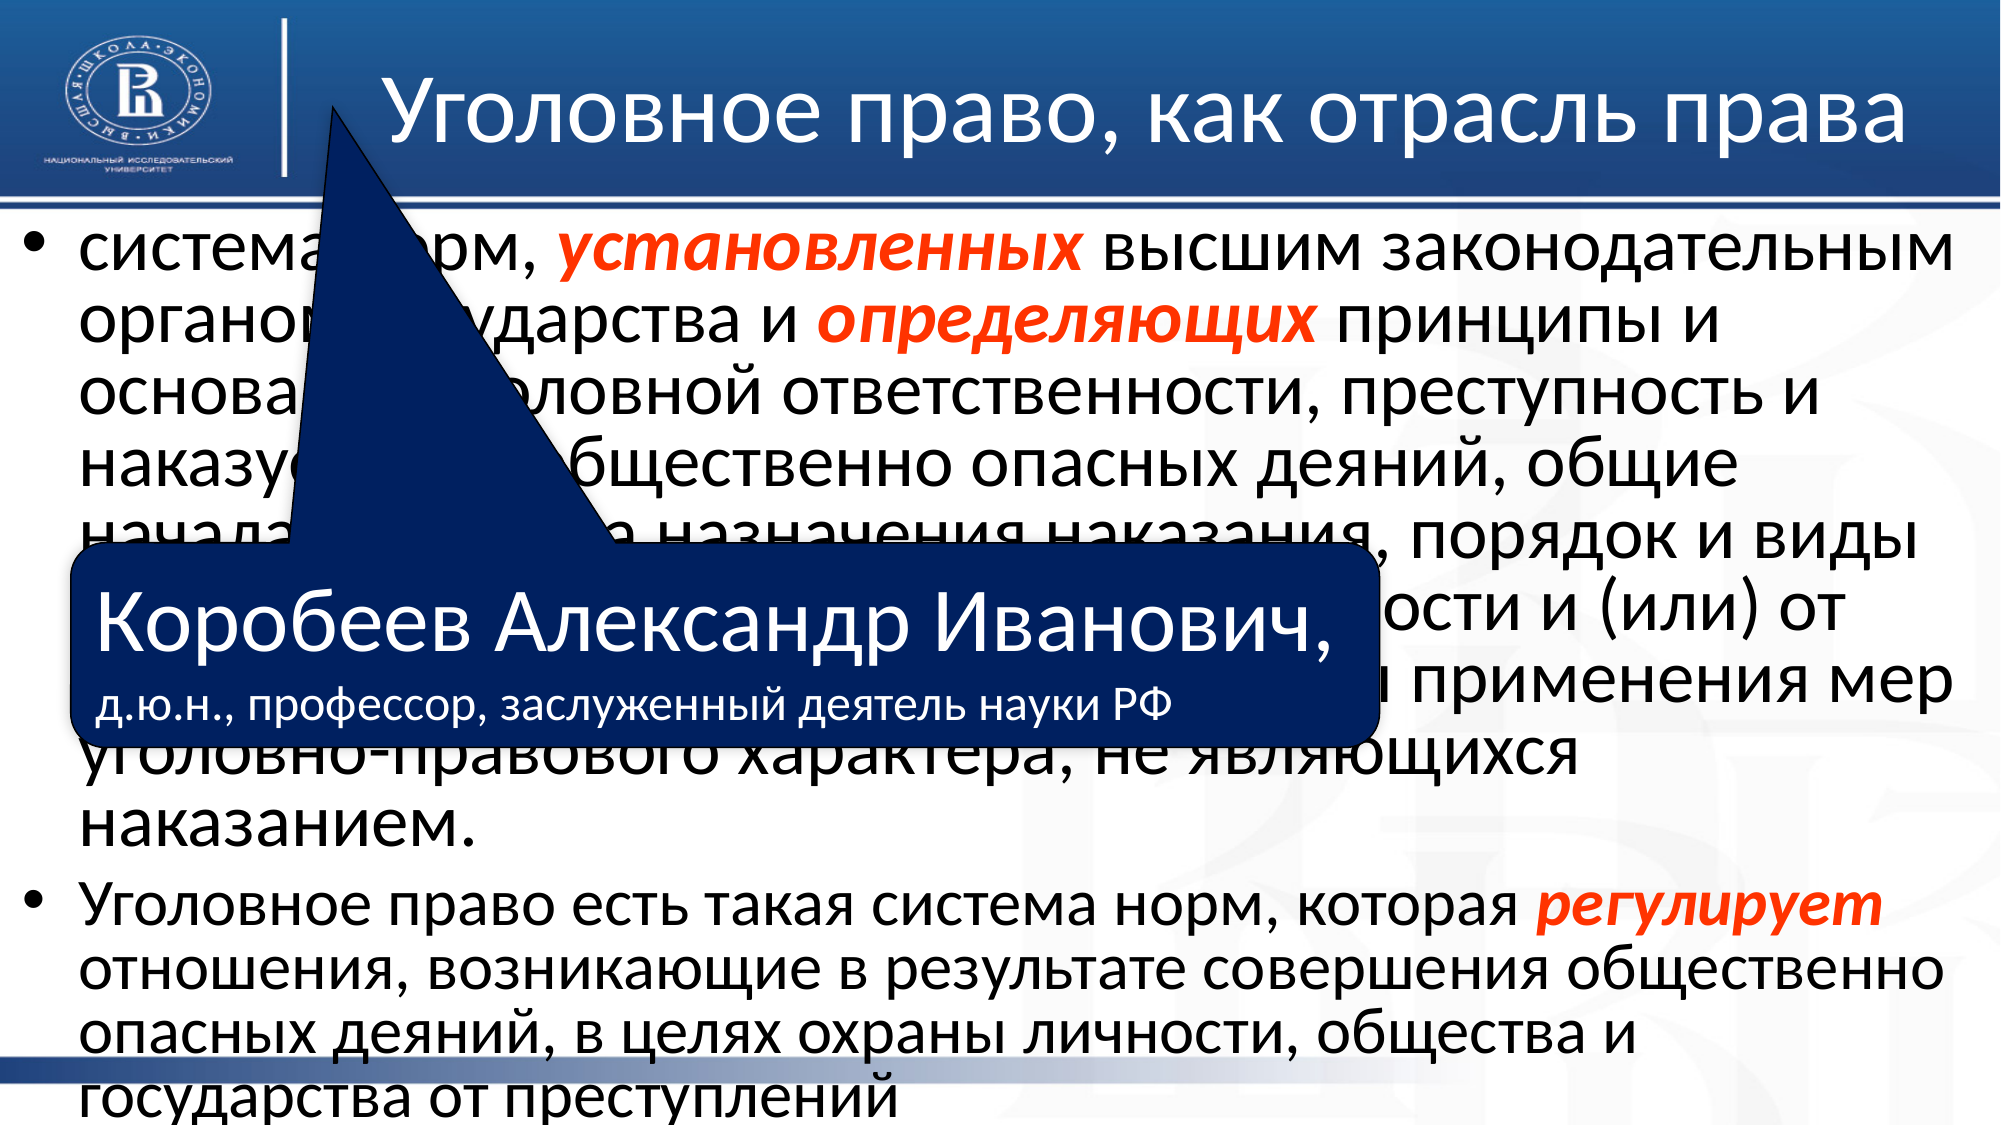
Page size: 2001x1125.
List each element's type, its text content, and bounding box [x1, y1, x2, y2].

picture [0, 0, 2001, 1125]
list система норм, установленных высшим законодательным органом государства и определяющих принципы и основания уголовной ответственности, преступность и наказуемость общественно опасных деяний, общие начала и правила назначения наказания, порядок и виды освобождения от уголовной ответственности и (или) от наказания, а также основания и пределы применения мер уголовно-правового характера, не являющихся наказанием. Уголовное право есть такая система норм, которая регулирует отношения, возникающие в результате совершения общественно опасных деяний, в целях охраны личности, общества и государства от преступлений [6, 205, 1978, 1069]
title Уголовное право, как отрасль права [293, 8, 2000, 197]
text_box Коробеев Александр Иванович, д.ю.н., профессор, заслуженный деятель науки РФ [70, 107, 1380, 748]
